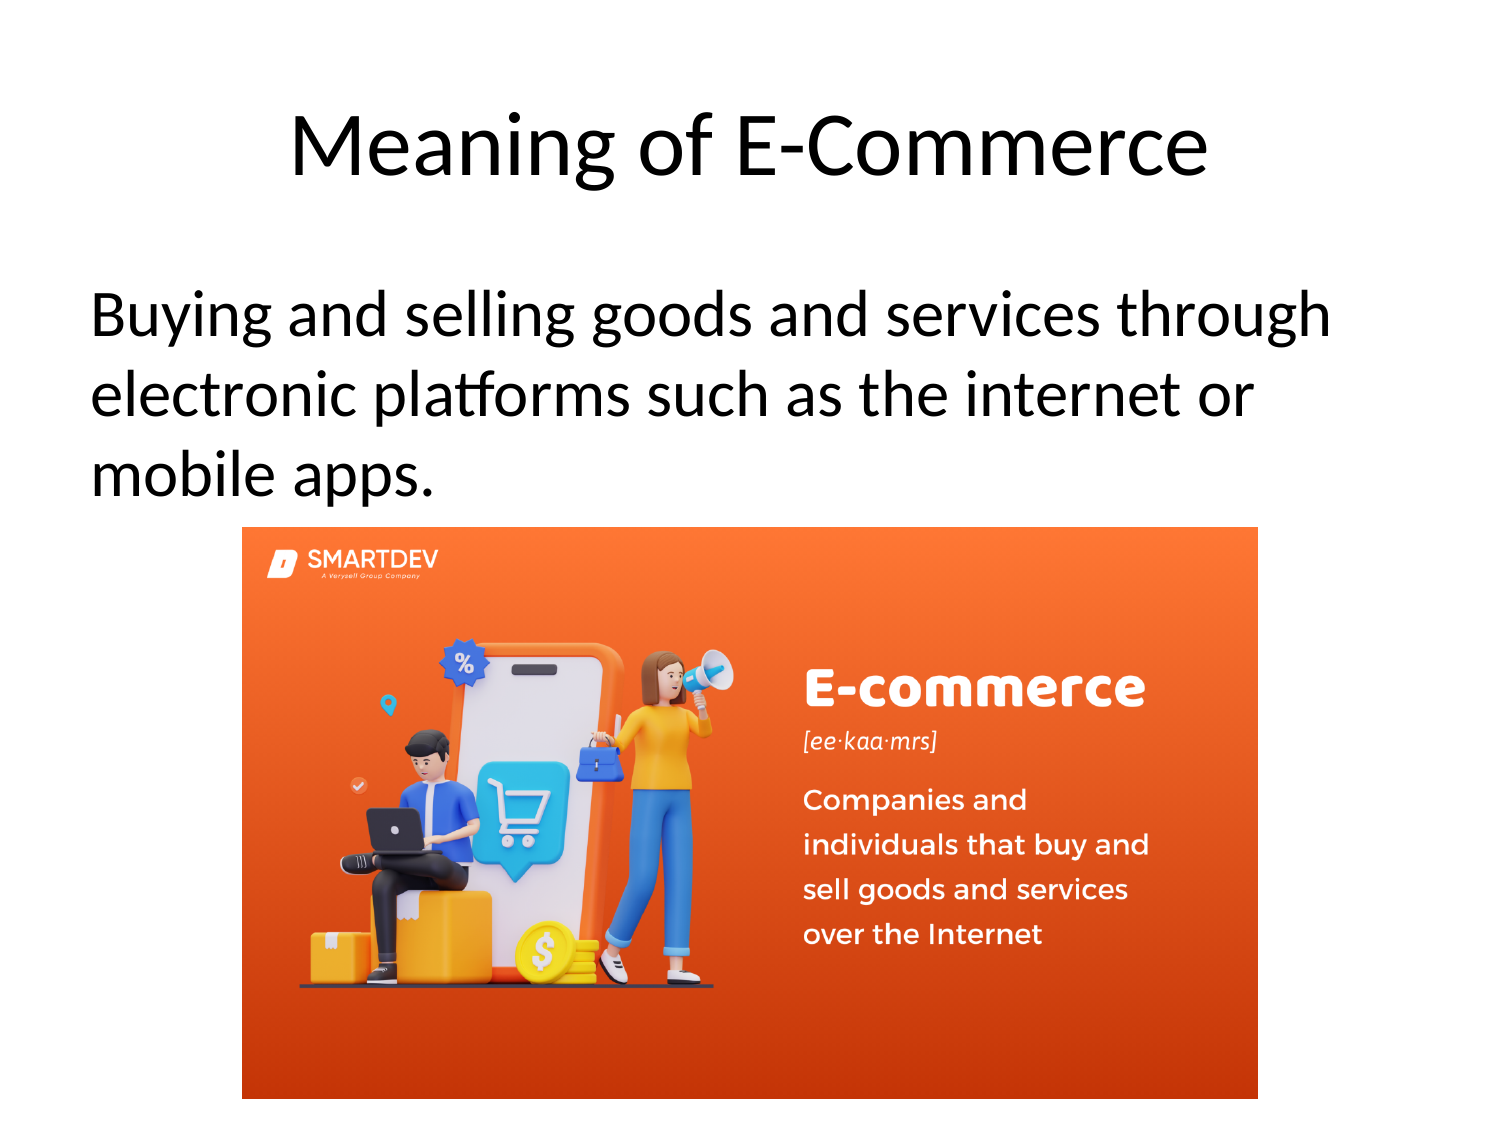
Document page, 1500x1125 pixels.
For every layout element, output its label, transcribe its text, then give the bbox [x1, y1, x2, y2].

picture [241, 526, 1259, 1099]
list Buying and selling goods and services through electronic platforms such as the internet or mobile apps. [75, 262, 1425, 1005]
title Meaning of E-Commerce [75, 45, 1425, 233]
